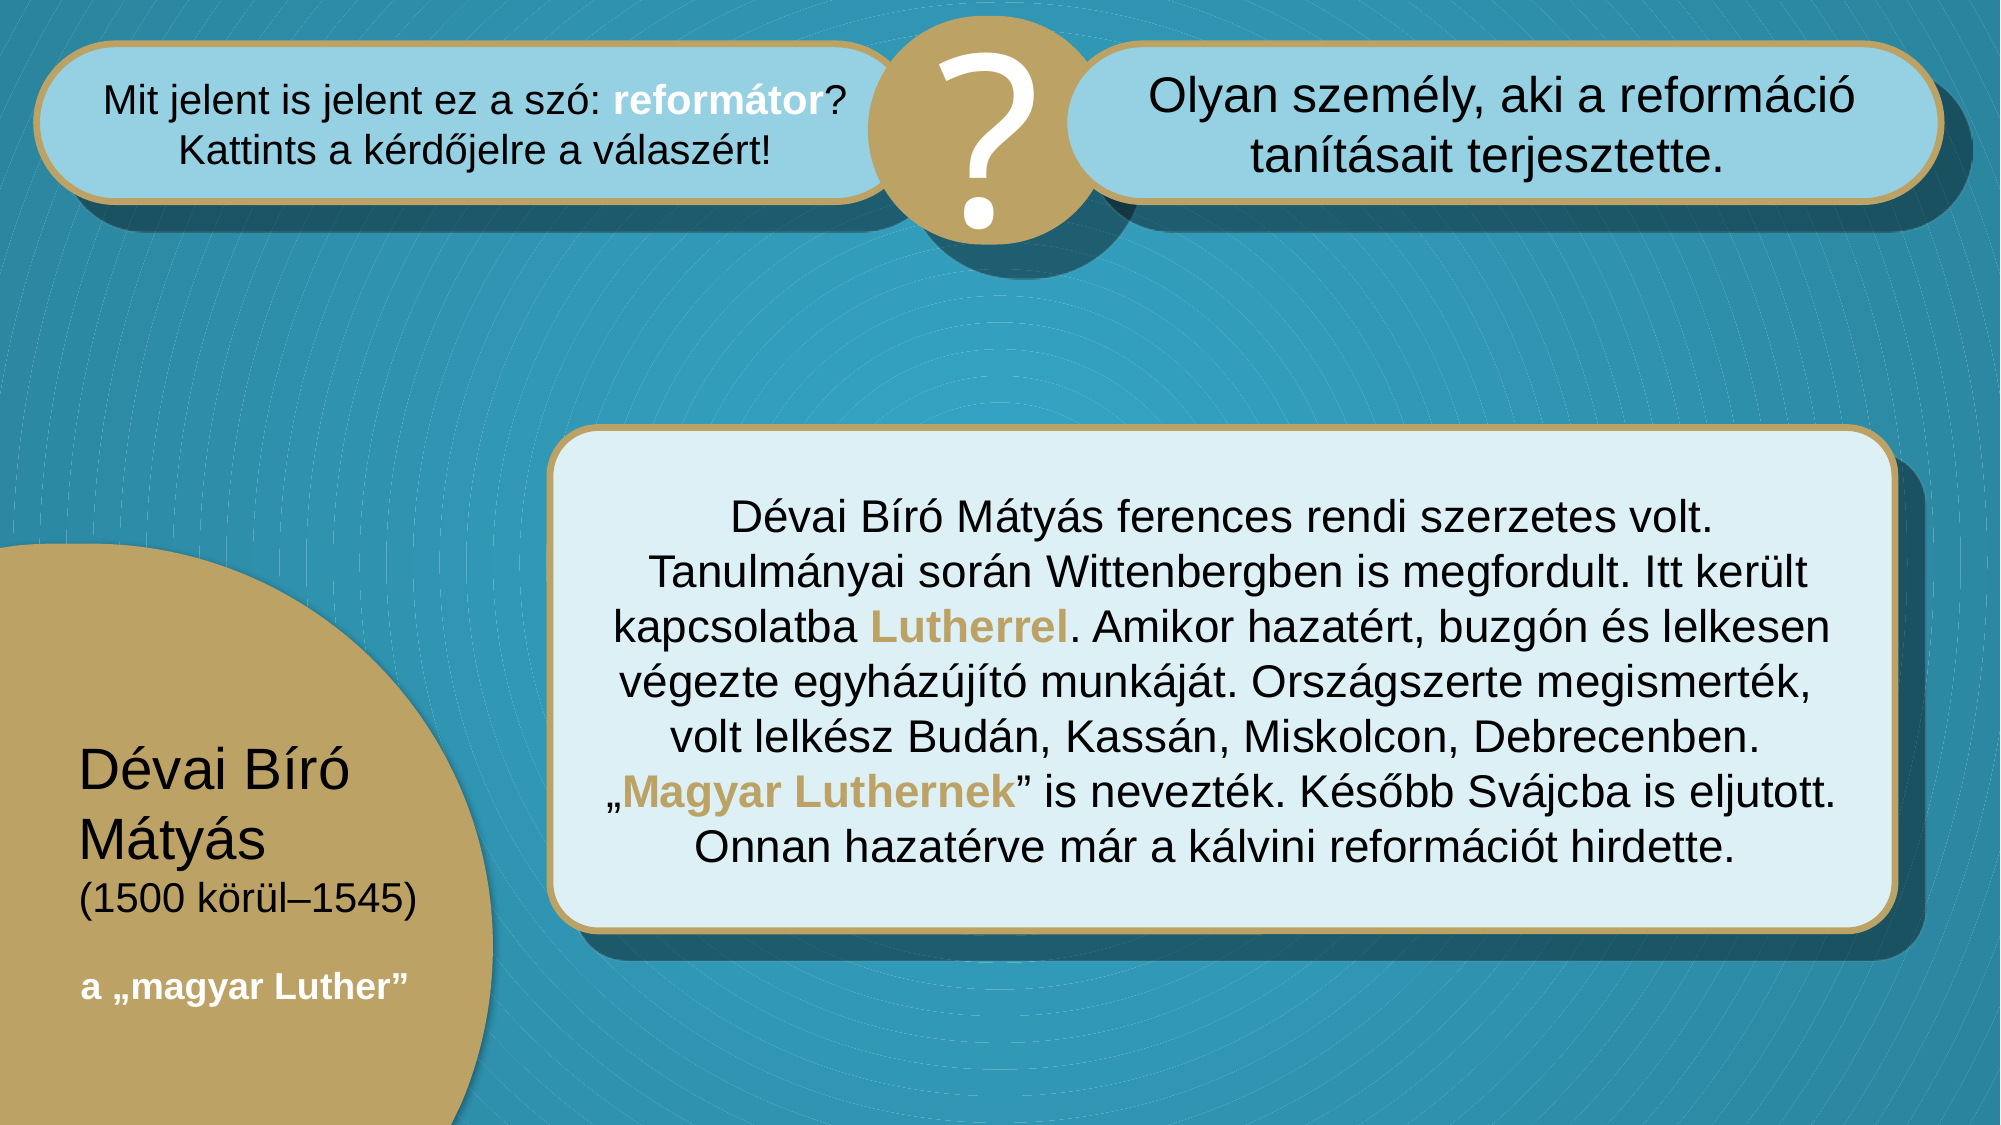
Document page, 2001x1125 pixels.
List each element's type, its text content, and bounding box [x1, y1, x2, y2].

text_box Mit jelent is jelent ez a szó: reformátor? Kattints a kérdőjelre a válaszért! [35, 42, 891, 203]
text_box a „magyar Luther” [65, 954, 436, 1015]
text_box [0, 542, 494, 1125]
text_box Dévai Bíró Mátyás ferences rendi szerzetes volt. Tanulmányai során Wittenbergben is megfordult. Itt került kapcsolatba Lutherrel. Amikor hazatért, buzgón és lelkesen végezte egyházújító munkáját. Országszerte megismerték, volt lelkész Budán, Kassán, Miskolcon, Debrecenben. „Magyar Luthernek” is nevezték. Később Svájcba is eljutott. Onnan hazatérve már a kálvini reformációt hirdette. [548, 426, 1896, 932]
text_box ? [870, 18, 1093, 243]
text_box Olyan személy, aki a reformáció tanításait terjesztette. [1062, 42, 1943, 203]
text_box Dévai Bíró Mátyás (1500 körül–1545) [63, 723, 456, 929]
